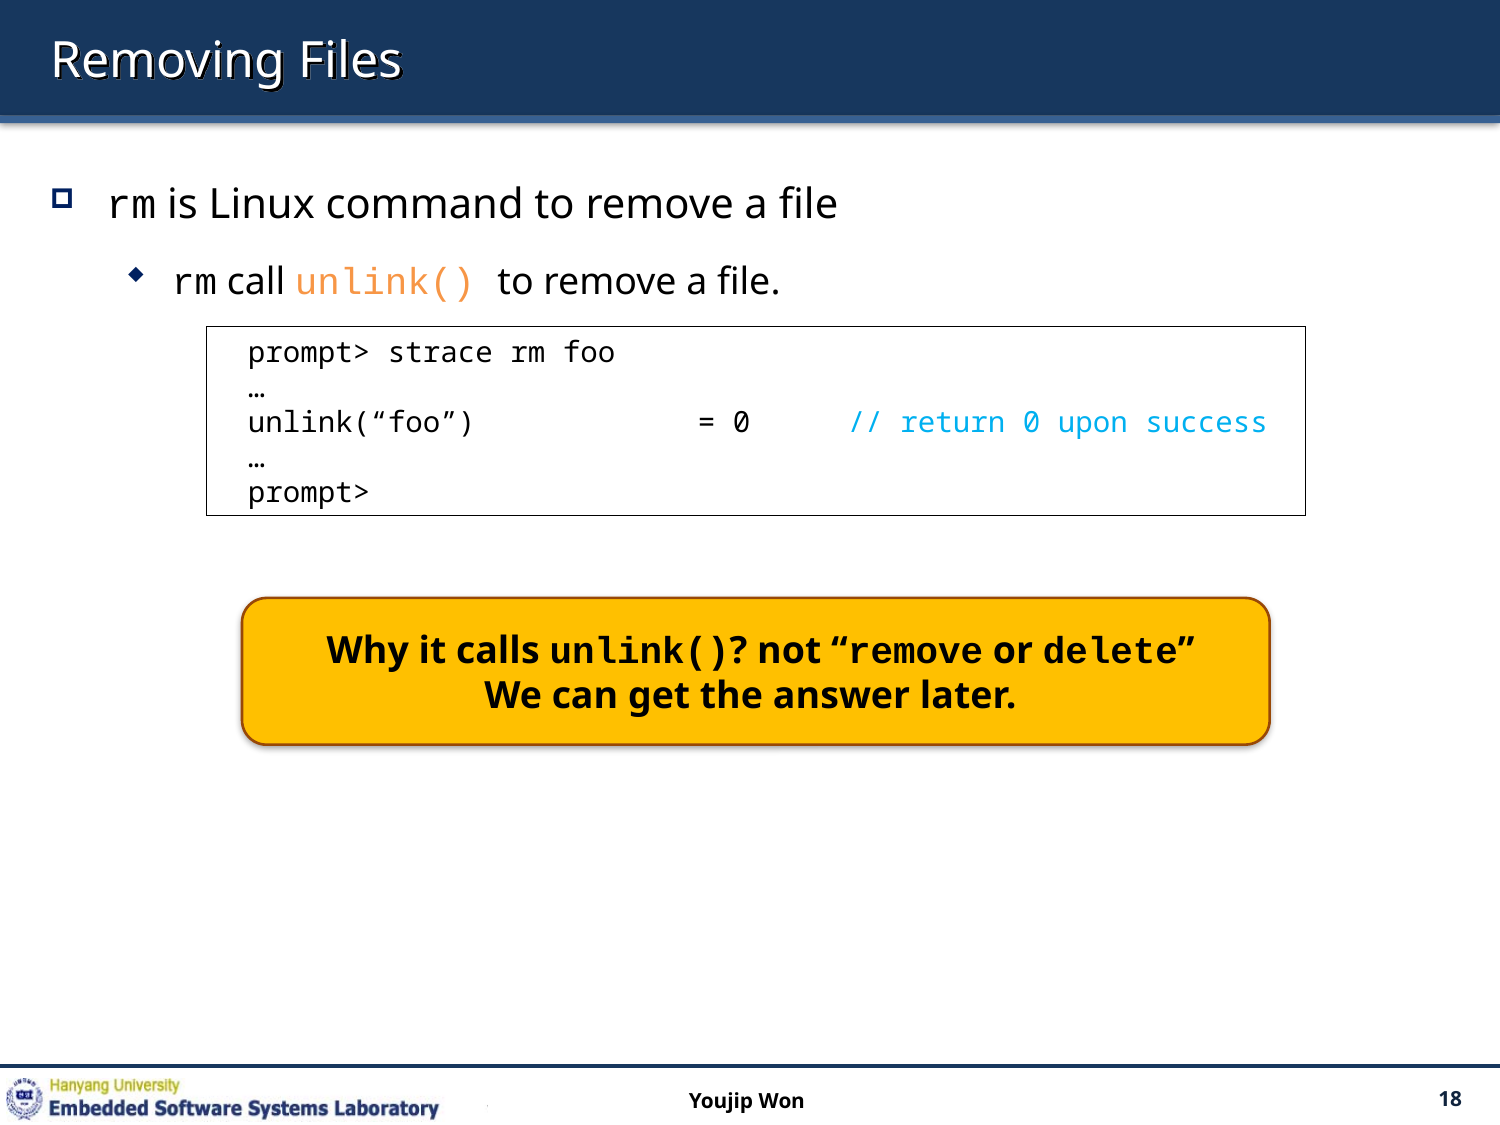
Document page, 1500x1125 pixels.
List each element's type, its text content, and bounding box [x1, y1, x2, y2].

list rm is Linux command to remove a file rm call unlink() to remove a file. [34, 144, 1477, 1048]
slide_number 18 [1306, 1081, 1483, 1118]
text_box prompt> strace rm foo … unlink(“foo”) = 0 // return 0 upon success … prompt> [206, 326, 1306, 516]
footer Youjip Won [497, 1079, 997, 1117]
picture [6, 1078, 488, 1122]
title Removing Files [34, 8, 1477, 106]
text_box Why it calls unlink()? not “remove or delete” We can get the answer later. [238, 594, 1273, 748]
